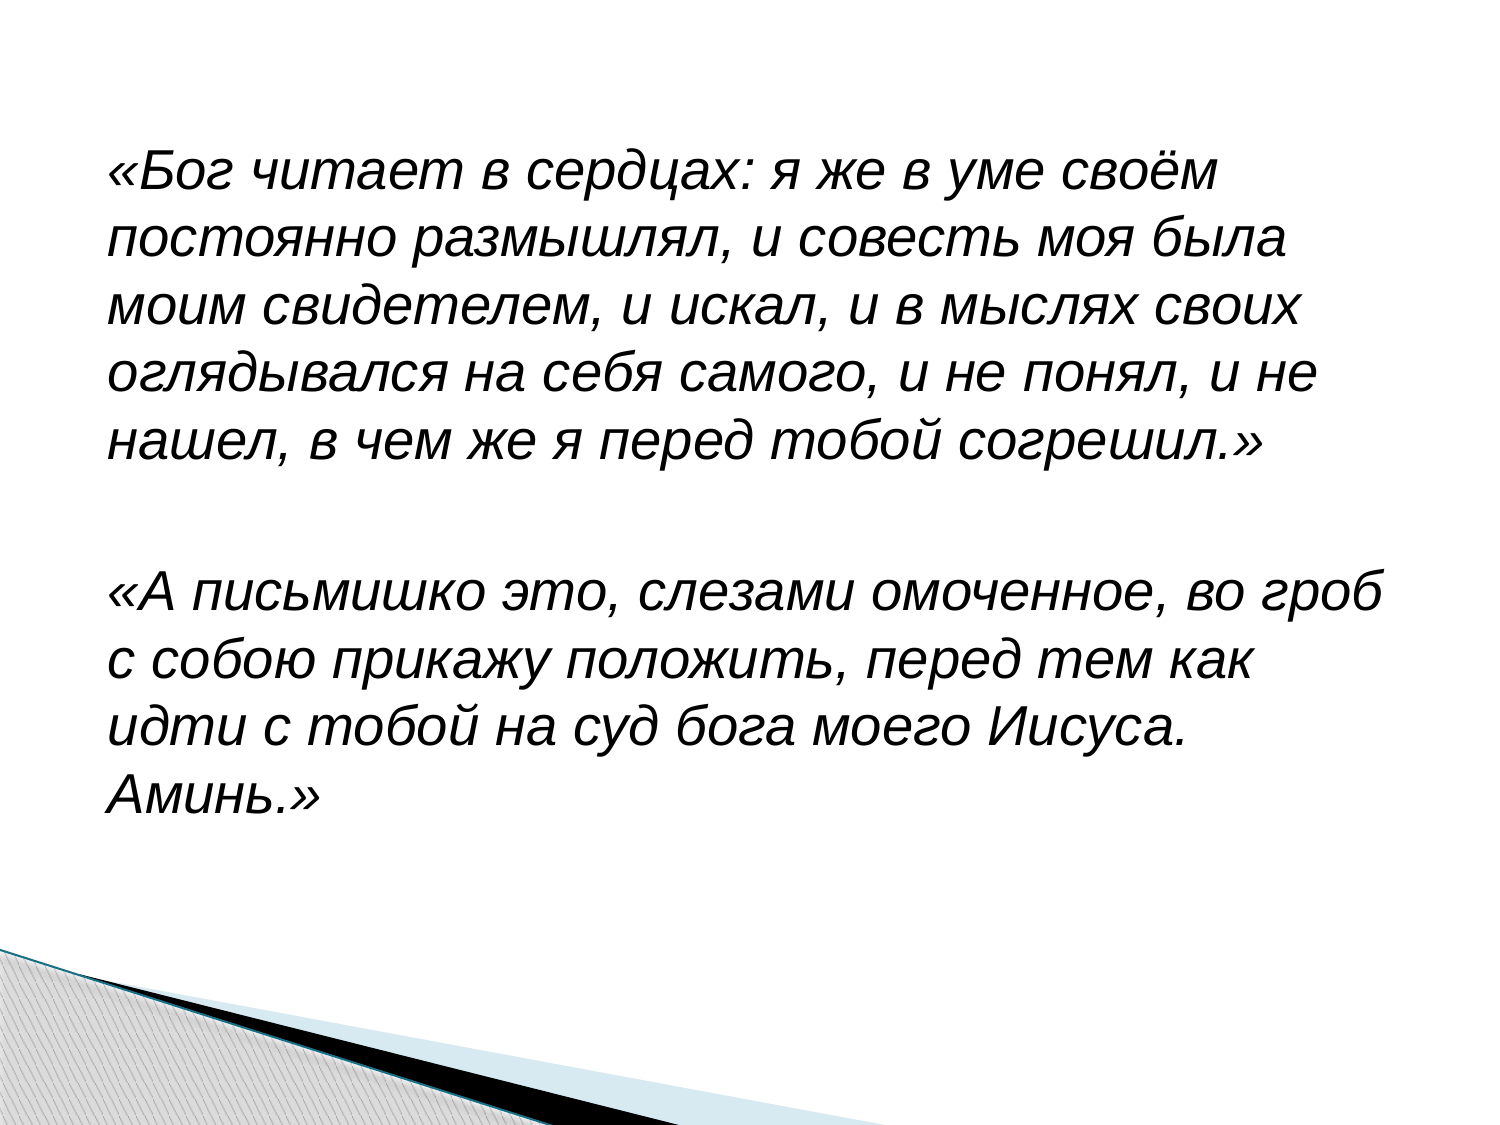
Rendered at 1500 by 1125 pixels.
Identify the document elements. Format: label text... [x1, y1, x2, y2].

list «Бог читает в сердцах: я же в уме своём постоянно размышлял, и совесть моя была моим свидетелем, и искал, и в мыслях своих оглядывался на себя самого, и не понял, и не нашел, в чем же я перед тобой согрешил.» «А письмишко это, слезами омоченное, во гроб с собою прикажу положить, перед тем как идти с тобой на суд бога моего Иисуса. Аминь.» [75, 125, 1425, 986]
